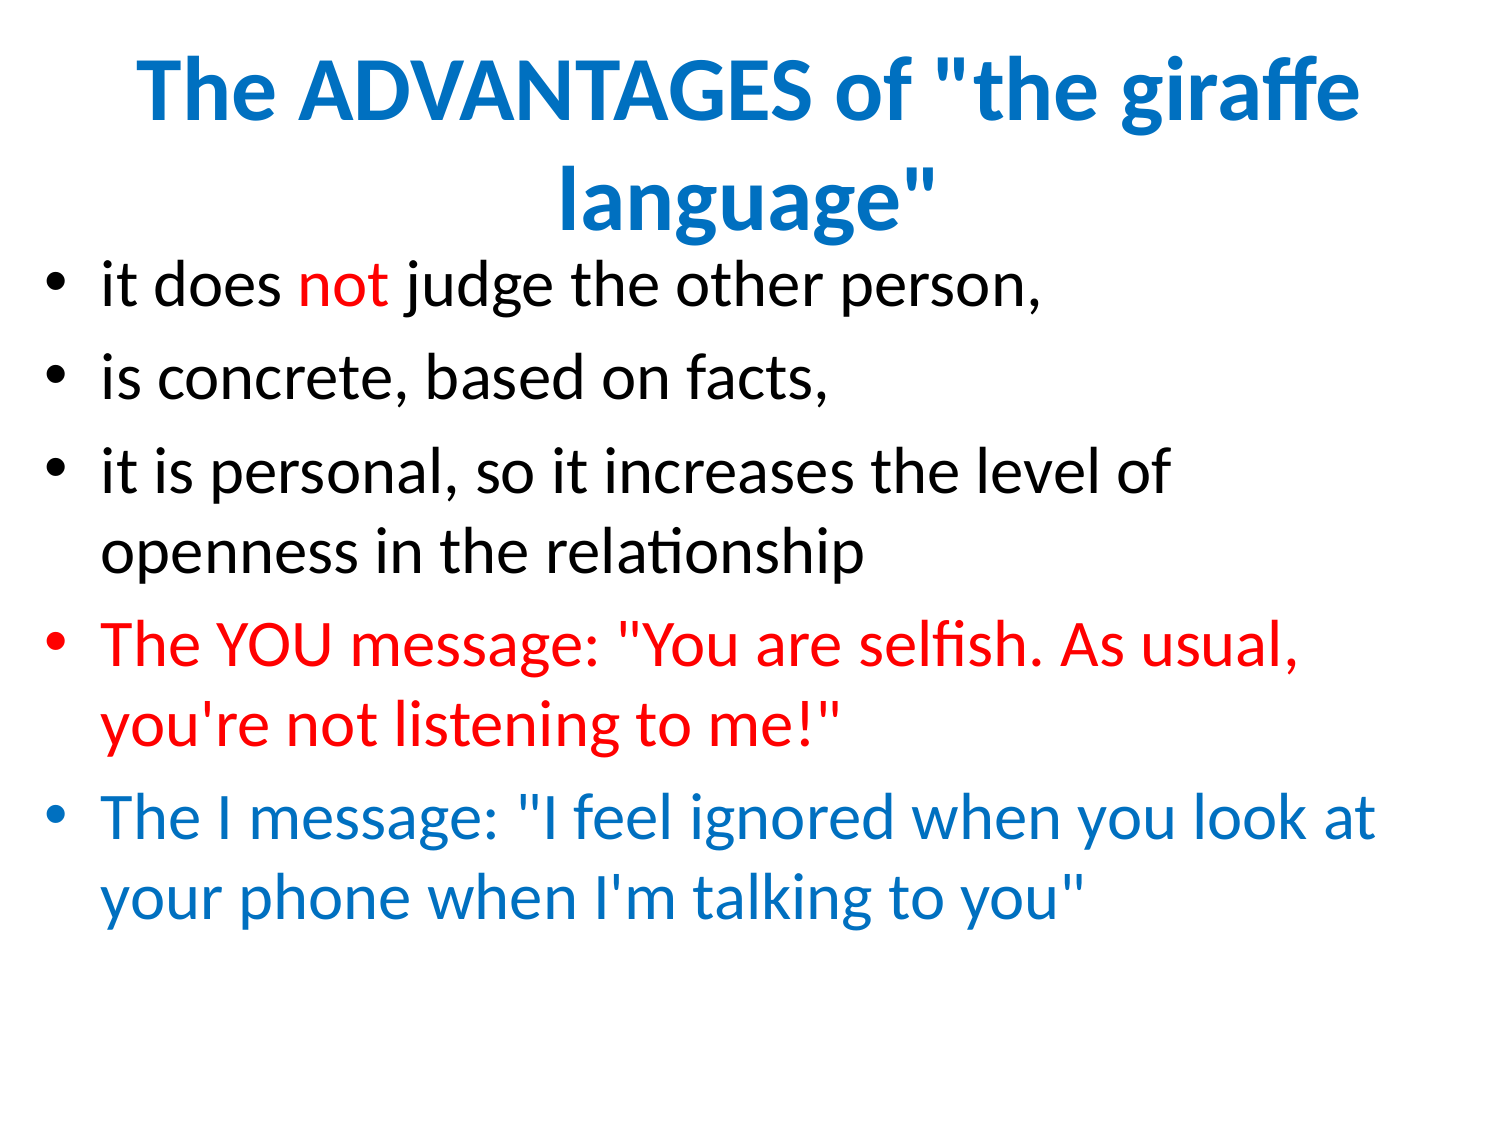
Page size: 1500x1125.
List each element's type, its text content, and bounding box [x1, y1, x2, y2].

title The ADVANTAGES of "the giraffe language" [75, 45, 1425, 232]
list it does not judge the other person, is concrete, based on facts, it is personal, so it increases the level of openness in the relationship The YOU message: "You are selfish. As usual, you're not listening to me!" The I message: "I feel ignored when you look at your phone when I'm talking to you" [29, 232, 1459, 1005]
